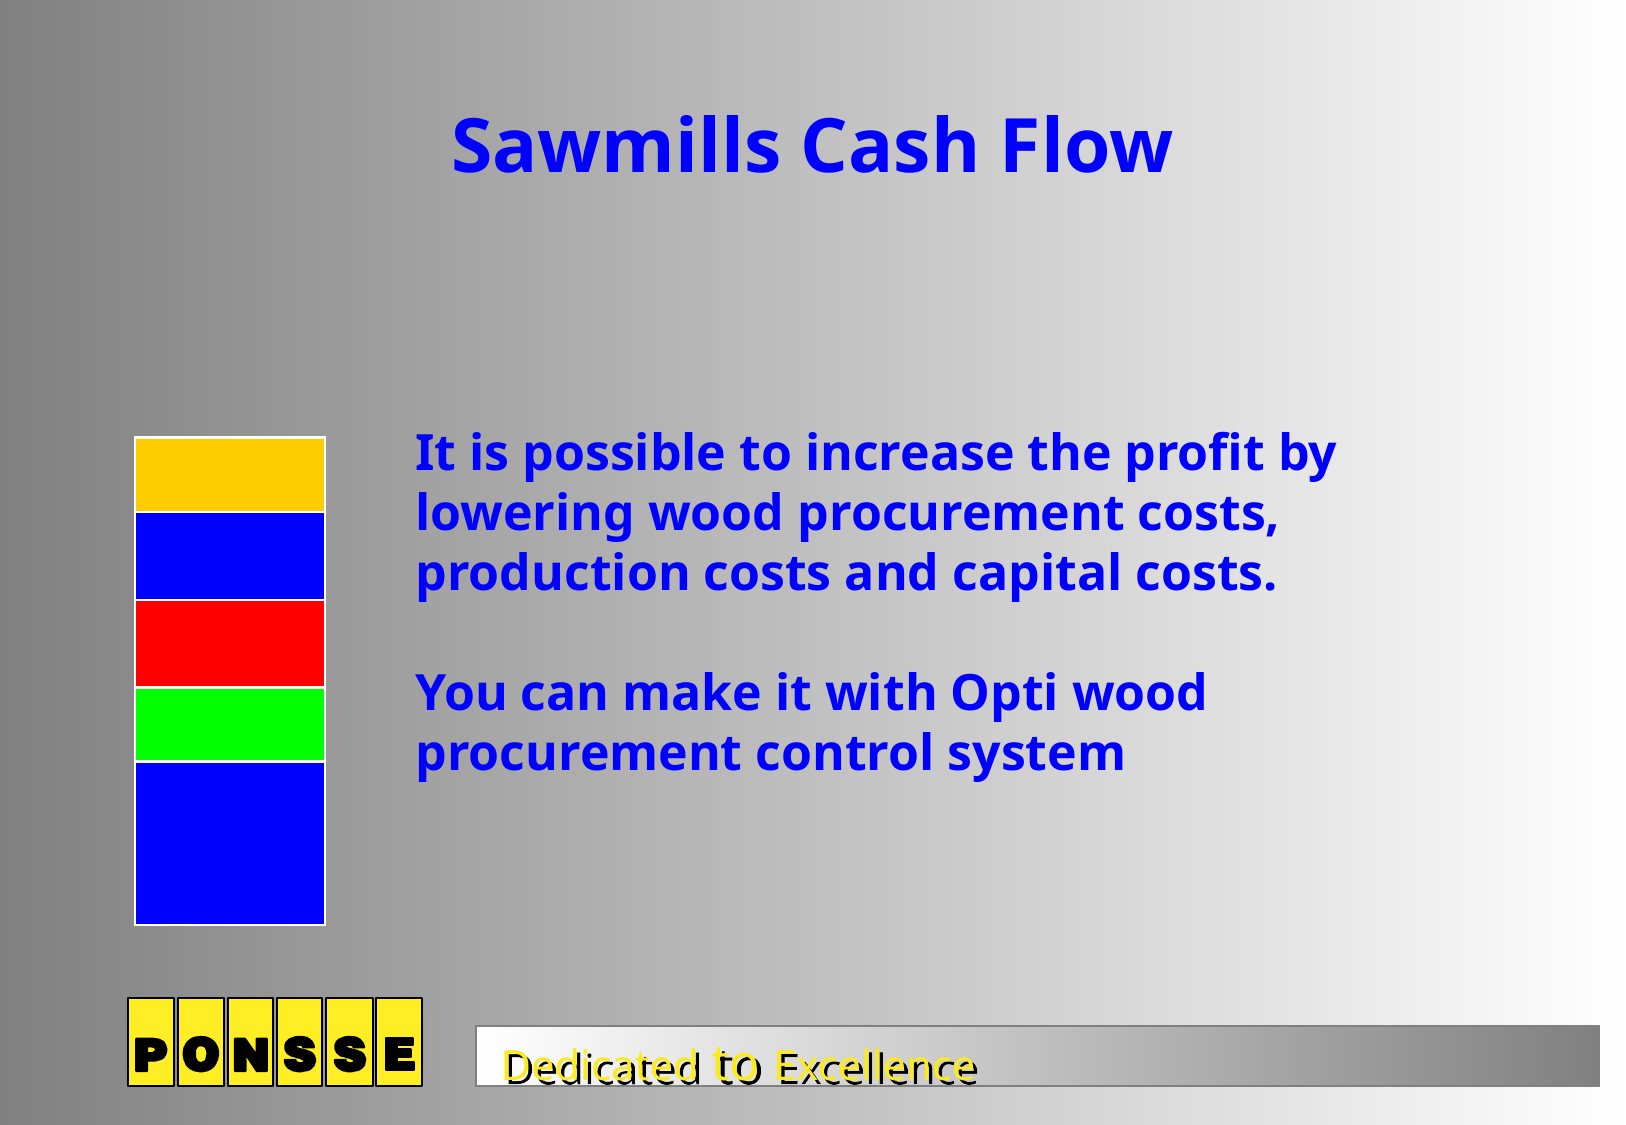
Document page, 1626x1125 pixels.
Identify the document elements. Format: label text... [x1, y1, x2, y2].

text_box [135, 762, 451, 925]
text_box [135, 600, 450, 694]
text_box It is possible to increase the profit by lowering wood procurement costs, production costs and capital costs. You can make it with Opti wood procurement control system [400, 413, 1366, 789]
text_box [135, 437, 325, 511]
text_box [135, 512, 450, 600]
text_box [135, 694, 450, 781]
title Sawmills Cash Flow [125, 99, 1500, 200]
